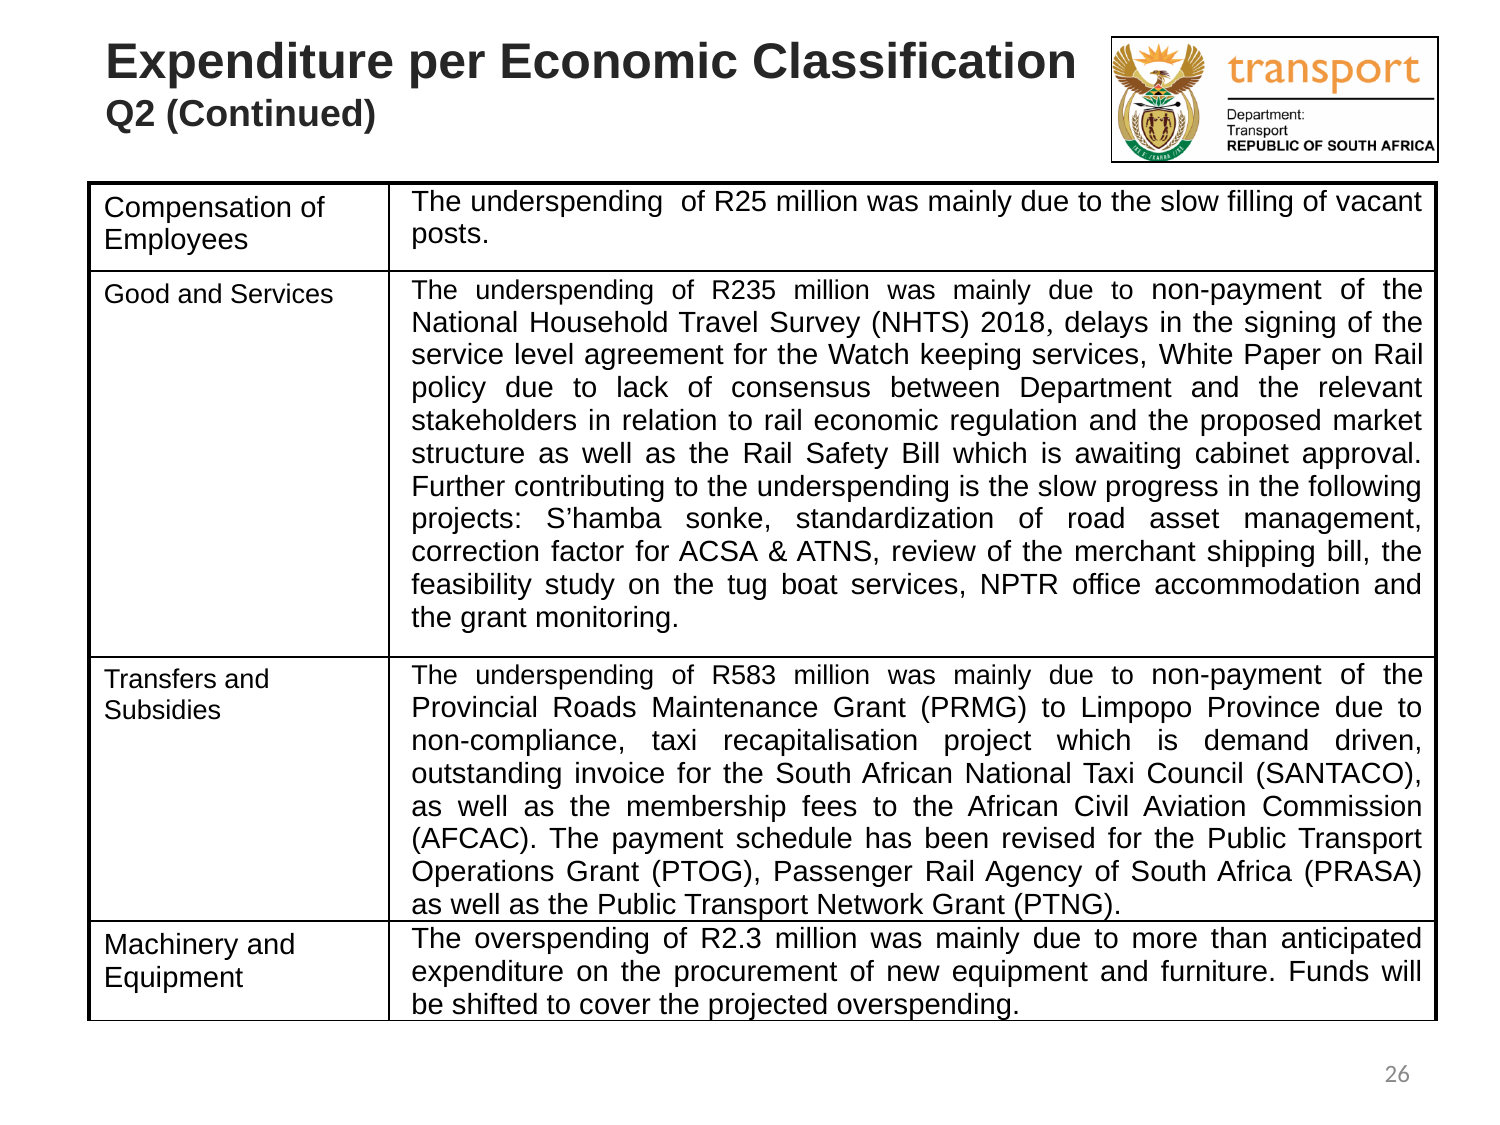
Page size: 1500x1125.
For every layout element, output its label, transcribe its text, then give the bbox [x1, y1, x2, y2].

table_cell Good and Services [91, 272, 388, 656]
table_header The underspending of R25 million was mainly due to the slow filling of vacant posts. [390, 185, 1434, 270]
text_box Expenditure per Economic Classification Q2 (Continued) [89, 19, 1440, 146]
table_cell Transfers and Subsidies [91, 658, 388, 920]
table_cell The underspending of R583 million was mainly due to non-payment of the Provincial Roads Maintenance Grant (PRMG) to Limpopo Province due to non-compliance, taxi recapitalisation project which is demand driven, outstanding invoice for the South African National Taxi Council (SANTACO), as well as the membership fees to the African Civil Aviation Commission (AFCAC). The payment schedule has been revised for the Public Transport Operations Grant (PTOG), Passenger Rail Agency of South Africa (PRASA) as well as the Public Transport Network Grant (PTNG). [390, 658, 1434, 920]
table_cell The overspending of R2.3 million was mainly due to more than anticipated expenditure on the procurement of new equipment and furniture. Funds will be shifted to cover the projected overspending. [390, 922, 1434, 1020]
table_cell Machinery and Equipment [91, 922, 388, 1020]
table_cell The underspending of R235 million was mainly due to non-payment of the National Household Travel Survey (NHTS) 2018, delays in the signing of the service level agreement for the Watch keeping services, White Paper on Rail policy due to lack of consensus between Department and the relevant stakeholders in relation to rail economic regulation and the proposed market structure as well as the Rail Safety Bill which is awaiting cabinet approval. Further contributing to the underspending is the slow progress in the following projects: S’hamba sonke, standardization of road asset management, correction factor for ACSA & ATNS, review of the merchant shipping bill, the feasibility study on the tug boat services, NPTR office accommodation and the grant monitoring. [390, 272, 1434, 656]
table_header Compensation of Employees [91, 185, 388, 270]
slide_number 26 [1074, 1042, 1425, 1103]
picture [1112, 37, 1438, 162]
